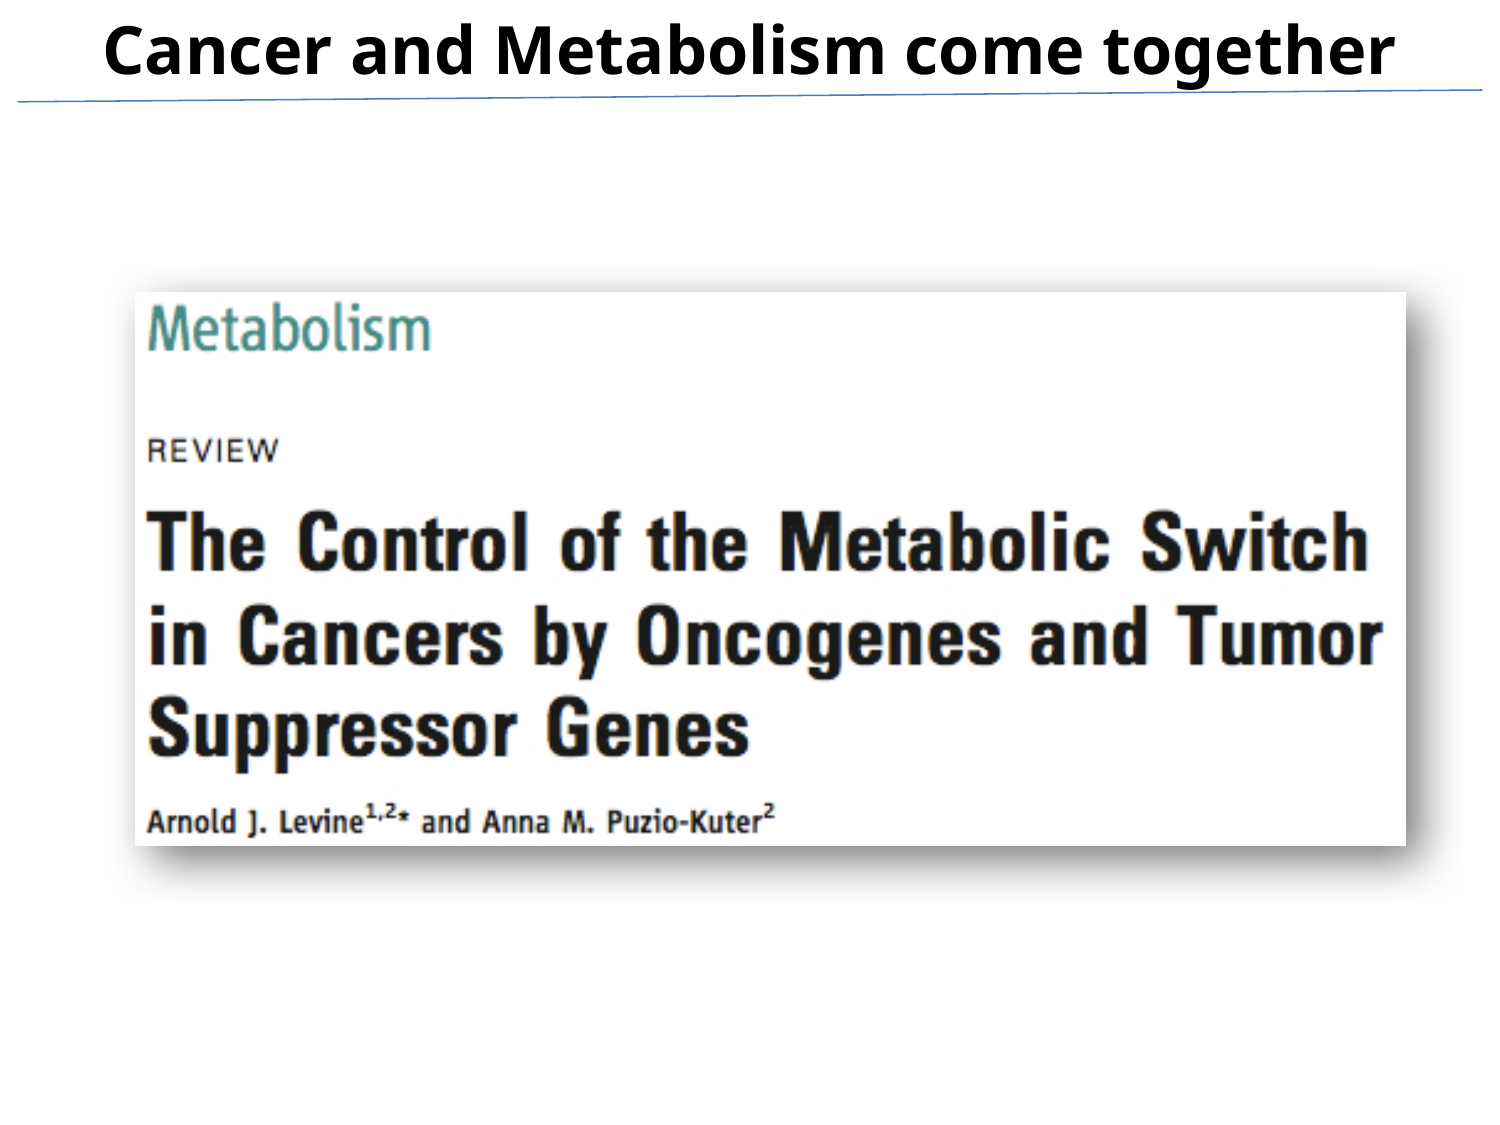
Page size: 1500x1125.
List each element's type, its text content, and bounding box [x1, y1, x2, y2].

title Cancer and Metabolism come together [39, 0, 1461, 188]
picture [135, 291, 1406, 846]
